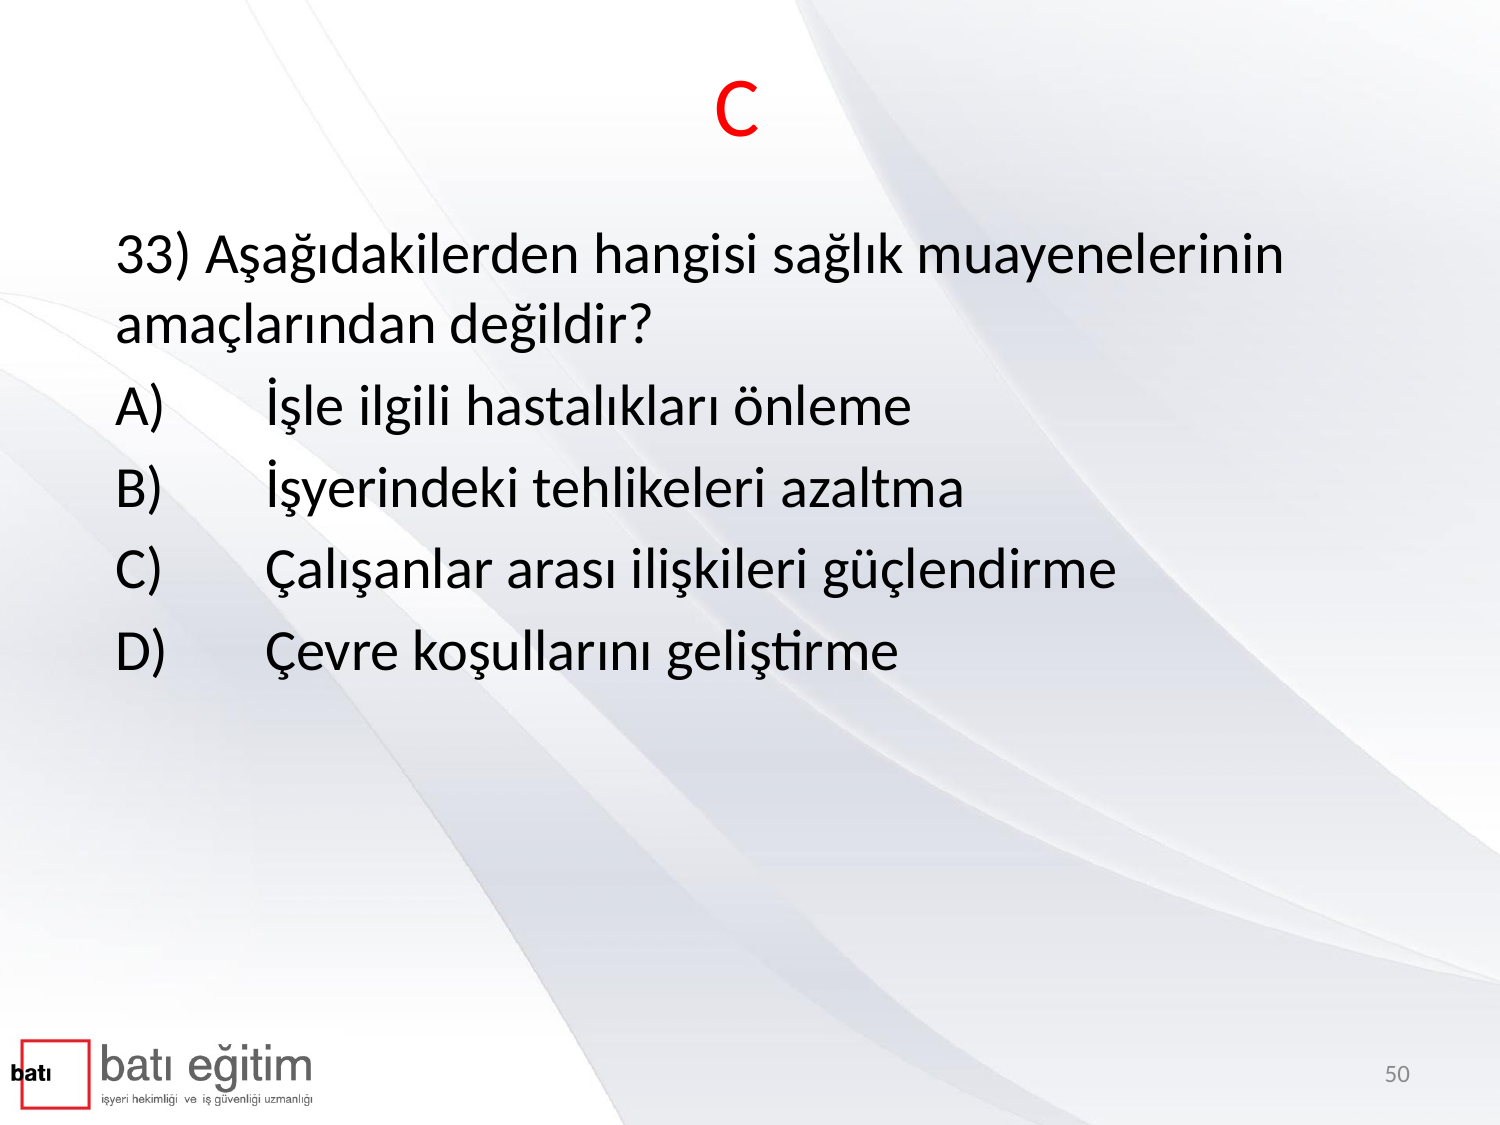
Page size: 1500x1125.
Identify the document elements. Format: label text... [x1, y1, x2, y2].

title C [100, 42, 1376, 161]
slide_number 50 [1074, 1042, 1425, 1103]
subtitle 33) Aşağıdakilerden hangisi sağlık muayenelerinin amaçlarından değildir? A) İşle ilgili hastalıkları önleme B) İşyerindeki tehlikeleri azaltma C) Çalışanlar arası ilişkileri güçlendirme D) Çevre koşullarını geliştirme [100, 208, 1376, 988]
picture [0, 0, 1500, 1125]
